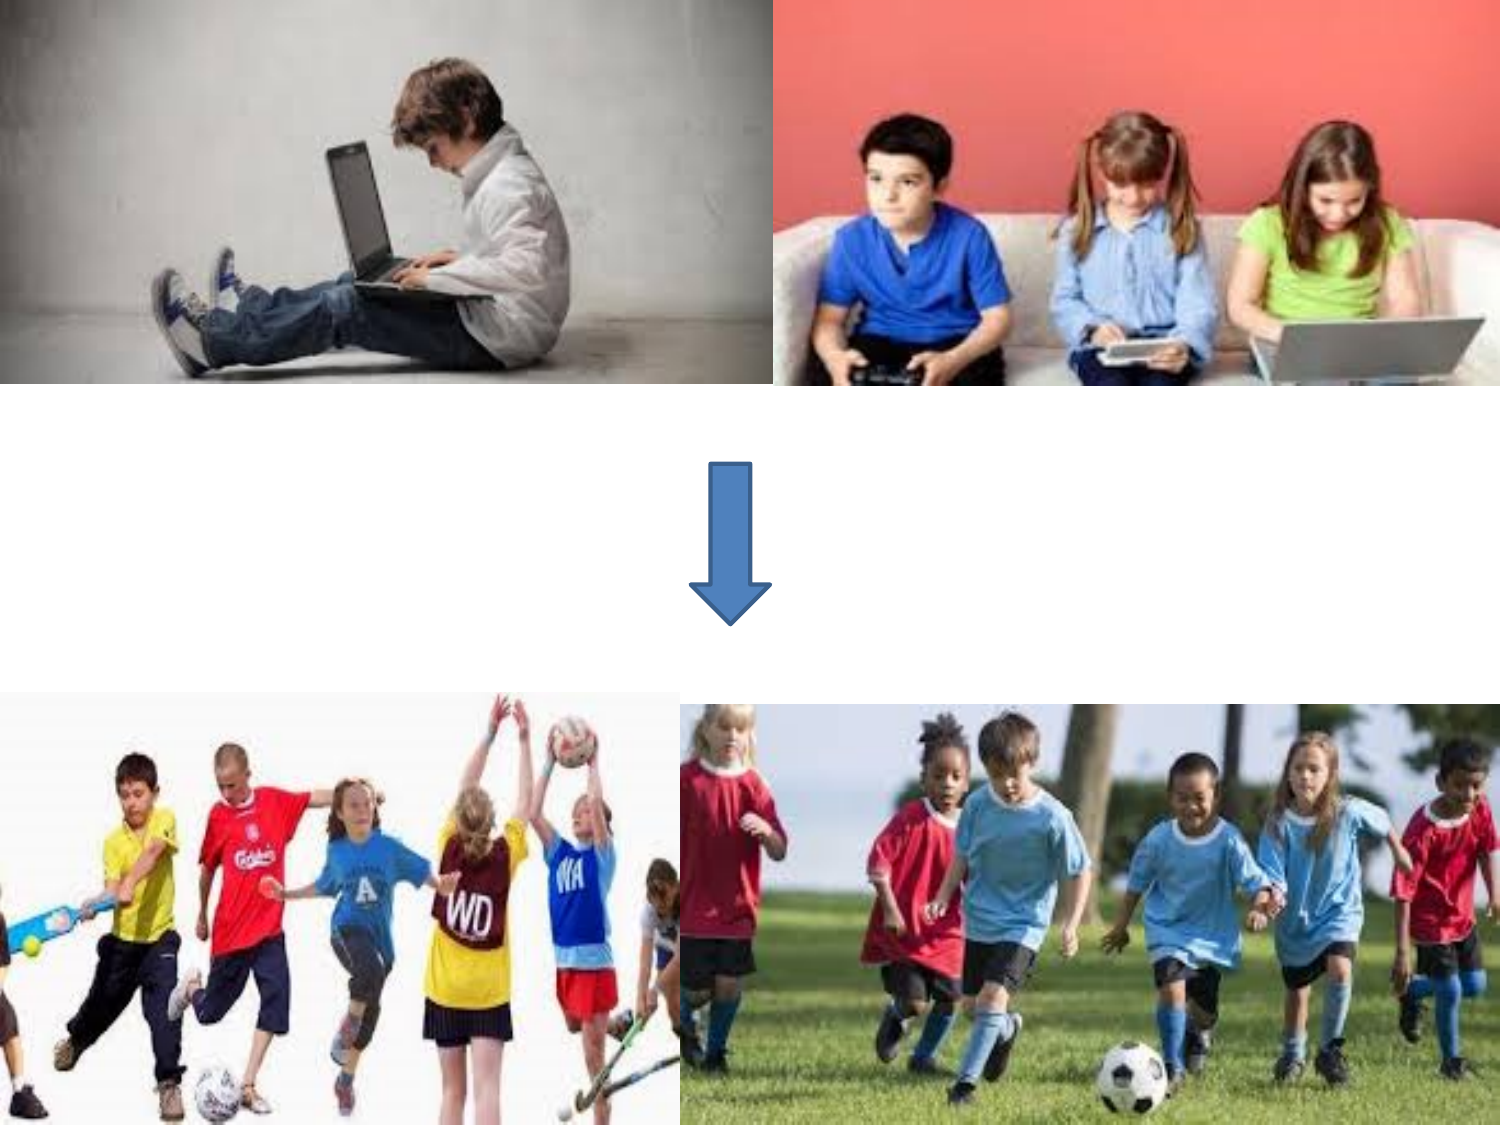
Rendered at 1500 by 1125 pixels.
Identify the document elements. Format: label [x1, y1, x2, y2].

picture [0, 692, 1500, 1125]
picture [0, 0, 1500, 386]
text_box [688, 461, 773, 627]
